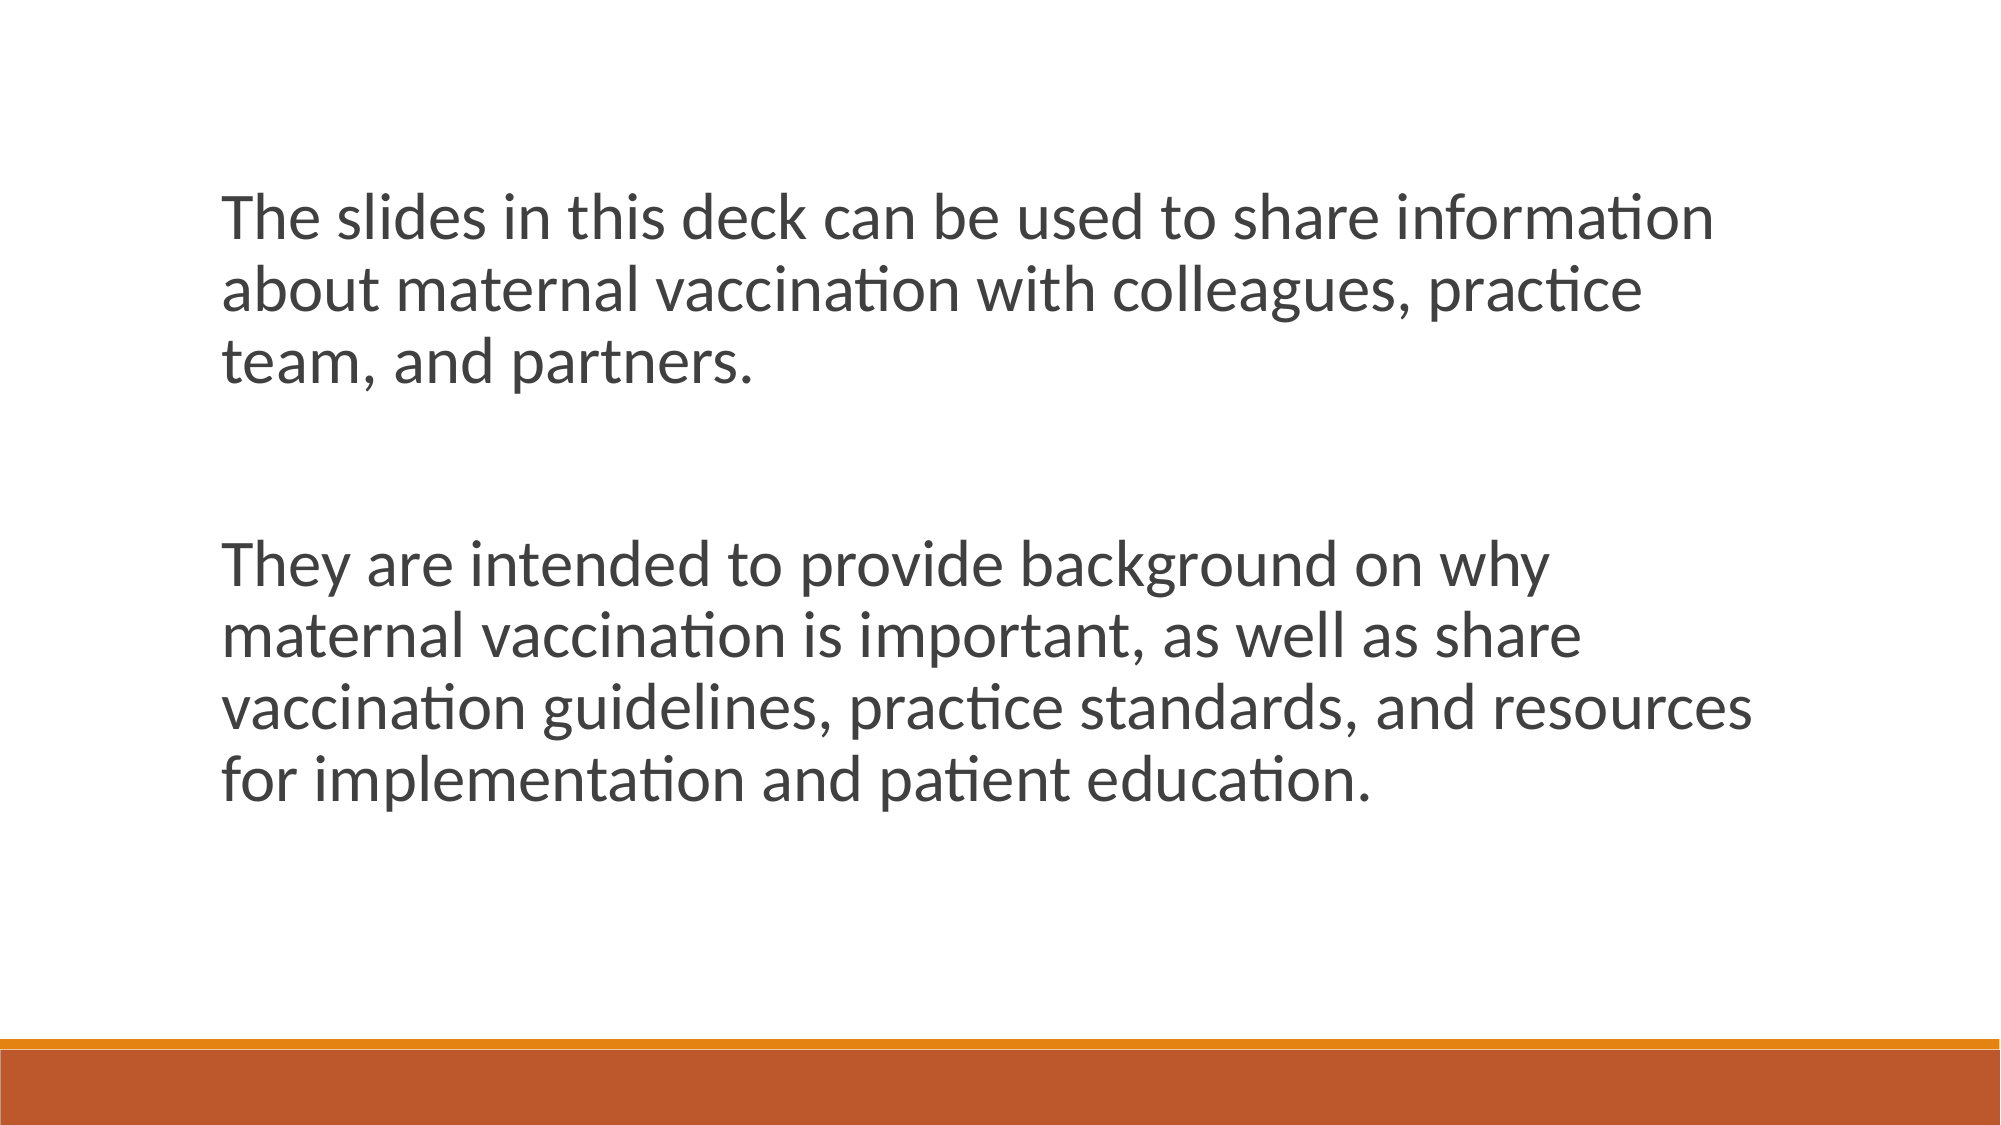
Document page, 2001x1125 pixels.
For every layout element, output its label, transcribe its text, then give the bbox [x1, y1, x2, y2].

list The slides in this deck can be used to share information about maternal vaccination with colleagues, practice team, and partners. They are intended to provide background on why maternal vaccination is important, as well as share vaccination guidelines, practice standards, and resources for implementation and patient education. [206, 174, 1794, 825]
